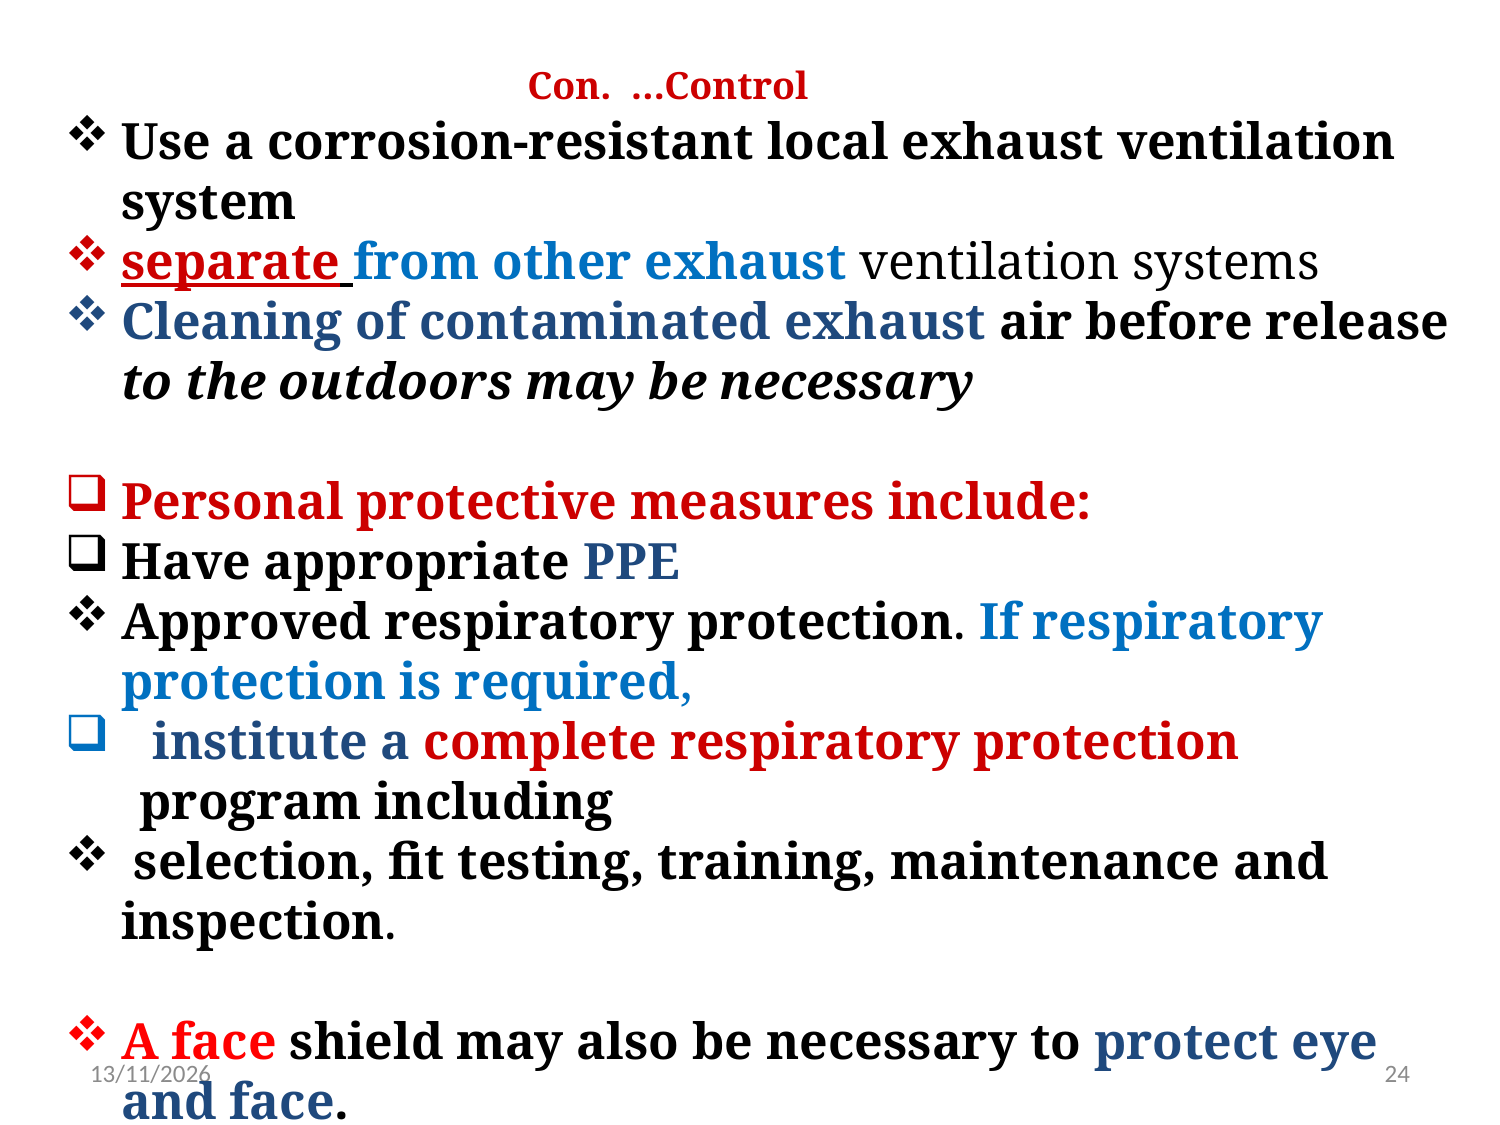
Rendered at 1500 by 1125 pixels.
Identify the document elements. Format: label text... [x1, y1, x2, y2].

text_box Use a corrosion-resistant local exhaust ventilation system separate from other exhaust ventilation systems Cleaning of contaminated exhaust air before release to the outdoors may be necessary Personal protective measures include: Have appropriate PPE Approved respiratory protection. If respiratory protection is required, institute a complete respiratory protection program including selection, fit testing, training, maintenance and inspection. A face shield may also be necessary to protect eye and face. Chemical protective gloves, coveralls, boots, and/or other chemical protective clothing are required to protect skin. [50, 101, 1471, 1125]
text_box Con. …Control [512, 54, 824, 115]
